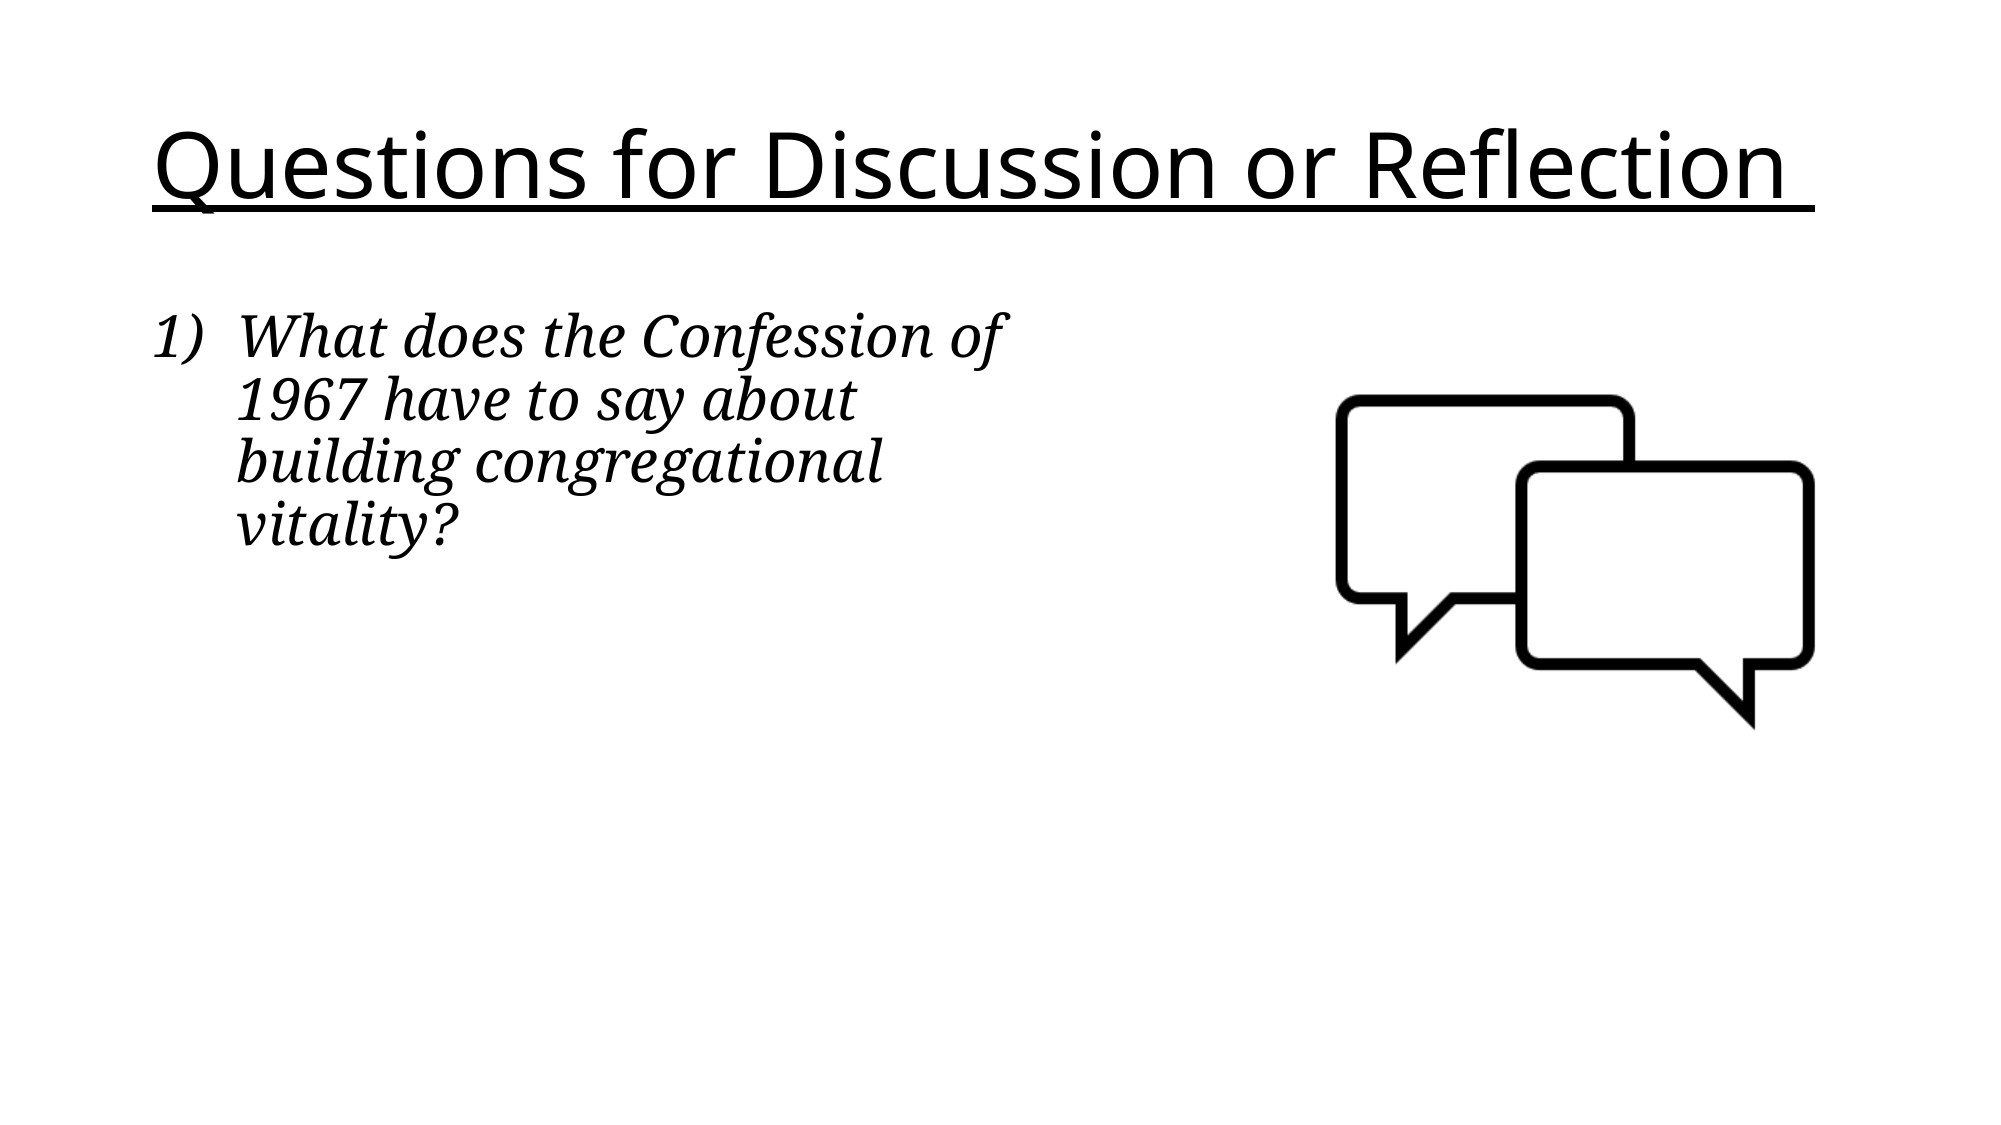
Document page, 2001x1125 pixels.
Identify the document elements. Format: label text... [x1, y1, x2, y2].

list What does the Confession of 1967 have to say about building congregational vitality? [137, 299, 1100, 1014]
picture [1288, 275, 1863, 850]
title Questions for Discussion or Reflection [137, 59, 1863, 278]
